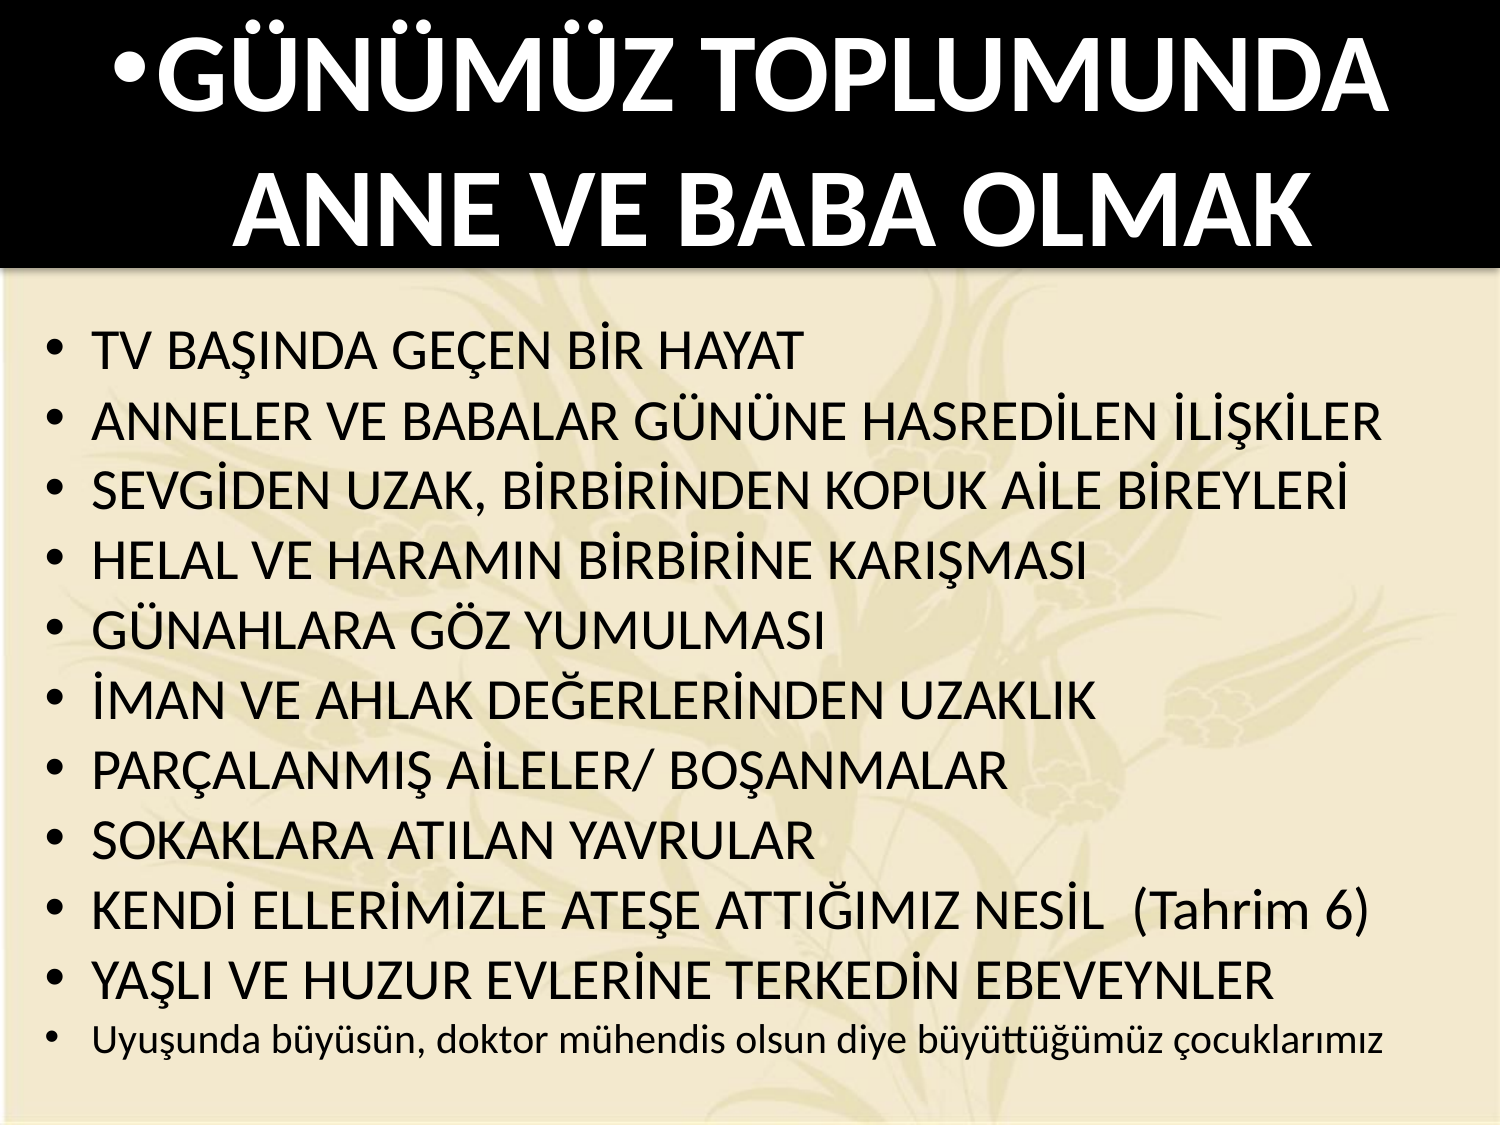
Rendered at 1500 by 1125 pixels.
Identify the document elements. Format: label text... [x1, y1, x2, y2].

text_box GÜNÜMÜZ TOPLUMUNDA ANNE VE BABA OLMAK [0, 0, 1500, 268]
picture [0, 268, 1500, 1125]
text_box TV BAŞINDA GEÇEN BİR HAYAT ANNELER VE BABALAR GÜNÜNE HASREDİLEN İLİŞKİLER SEVGİDEN UZAK, BİRBİRİNDEN KOPUK AİLE BİREYLERİ HELAL VE HARAMIN BİRBİRİNE KARIŞMASI GÜNAHLARA GÖZ YUMULMASI İMAN VE AHLAK DEĞERLERİNDEN UZAKLIK PARÇALANMIŞ AİLELER/ BOŞANMALAR SOKAKLARA ATILAN YAVRULAR KENDİ ELLERİMİZLE ATEŞE ATTIĞIMIZ NESİL (Tahrim 6) YAŞLI VE HUZUR EVLERİNE TERKEDİN EBEVEYNLER Uyuşunda büyüsün, doktor mühendis olsun diye büyüttüğümüz çocuklarımız [16, 289, 1473, 1084]
